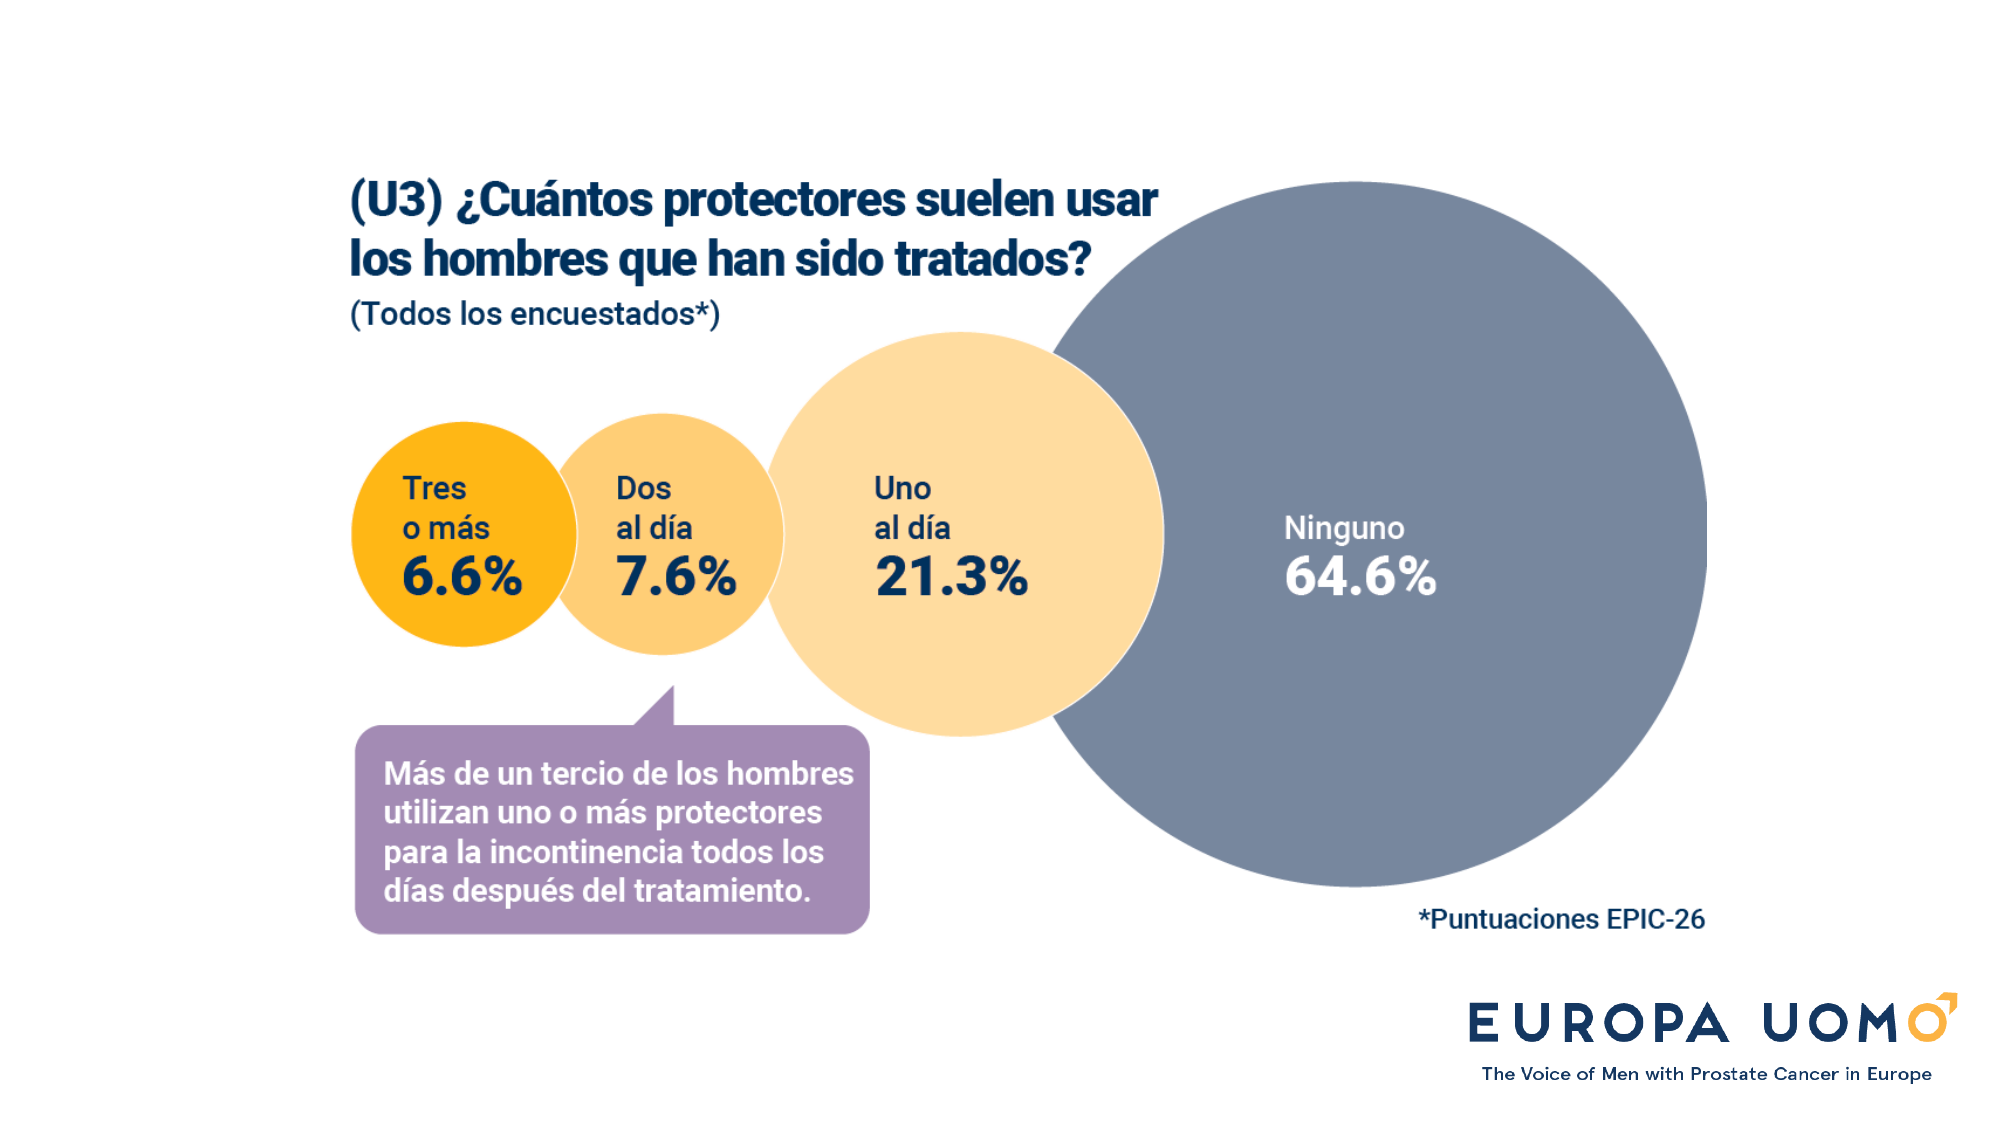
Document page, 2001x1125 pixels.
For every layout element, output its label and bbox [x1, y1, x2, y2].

picture [1455, 992, 1958, 1085]
picture [349, 174, 1707, 951]
